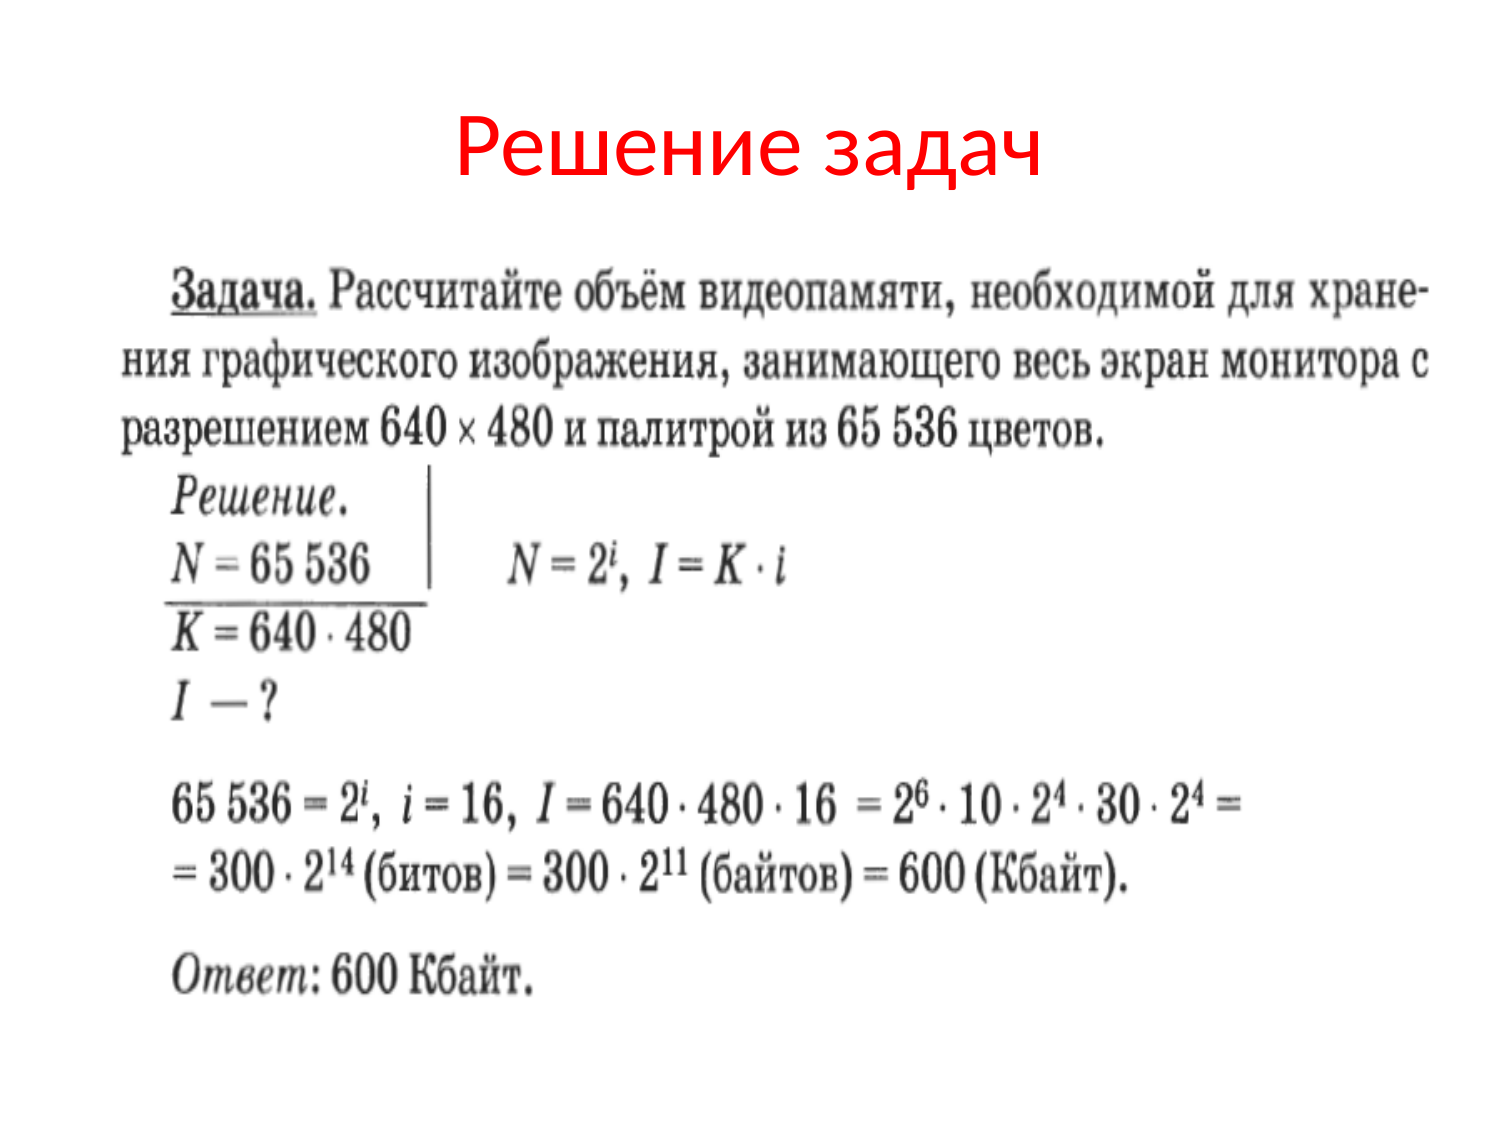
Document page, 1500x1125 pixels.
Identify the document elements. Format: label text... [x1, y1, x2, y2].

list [81, 198, 1466, 1125]
title Решение задач [75, 45, 1425, 233]
